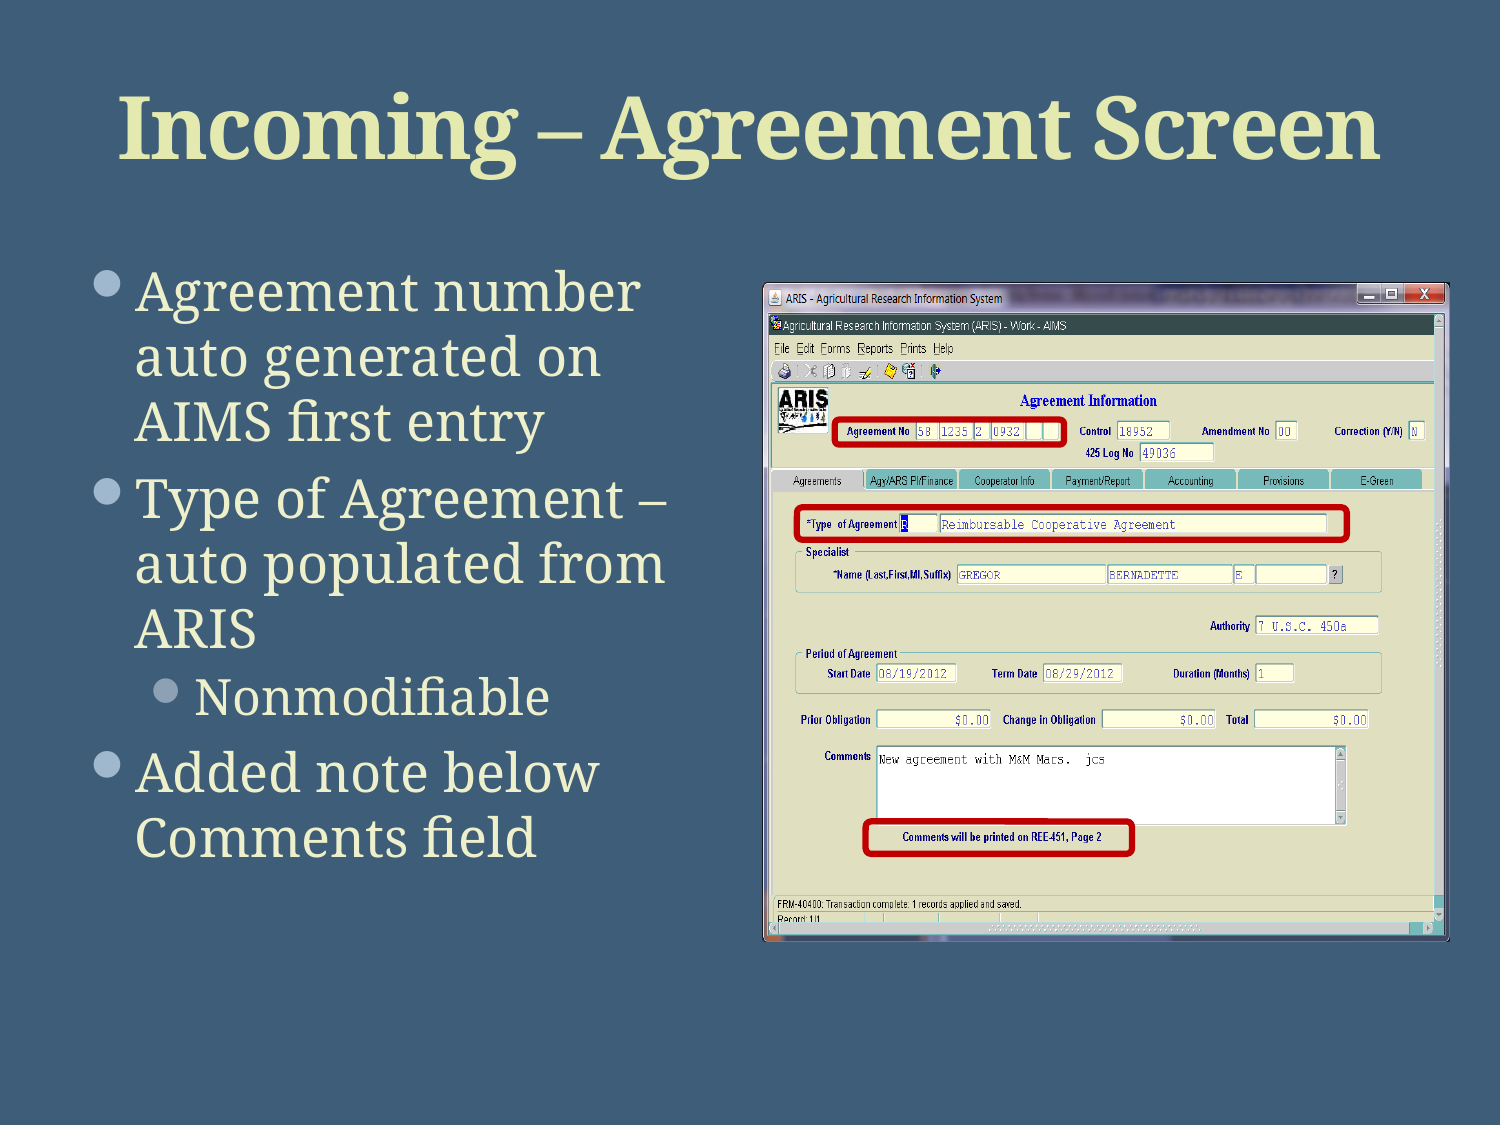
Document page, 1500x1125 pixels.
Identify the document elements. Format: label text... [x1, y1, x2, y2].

list Agreement number auto generated on AIMS first entry Type of Agreement – auto populated from ARIS Nonmodifiable Added note below Comments field [75, 249, 741, 1000]
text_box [765, 284, 1449, 942]
title Incoming – Agreement Screen [74, 24, 1425, 225]
